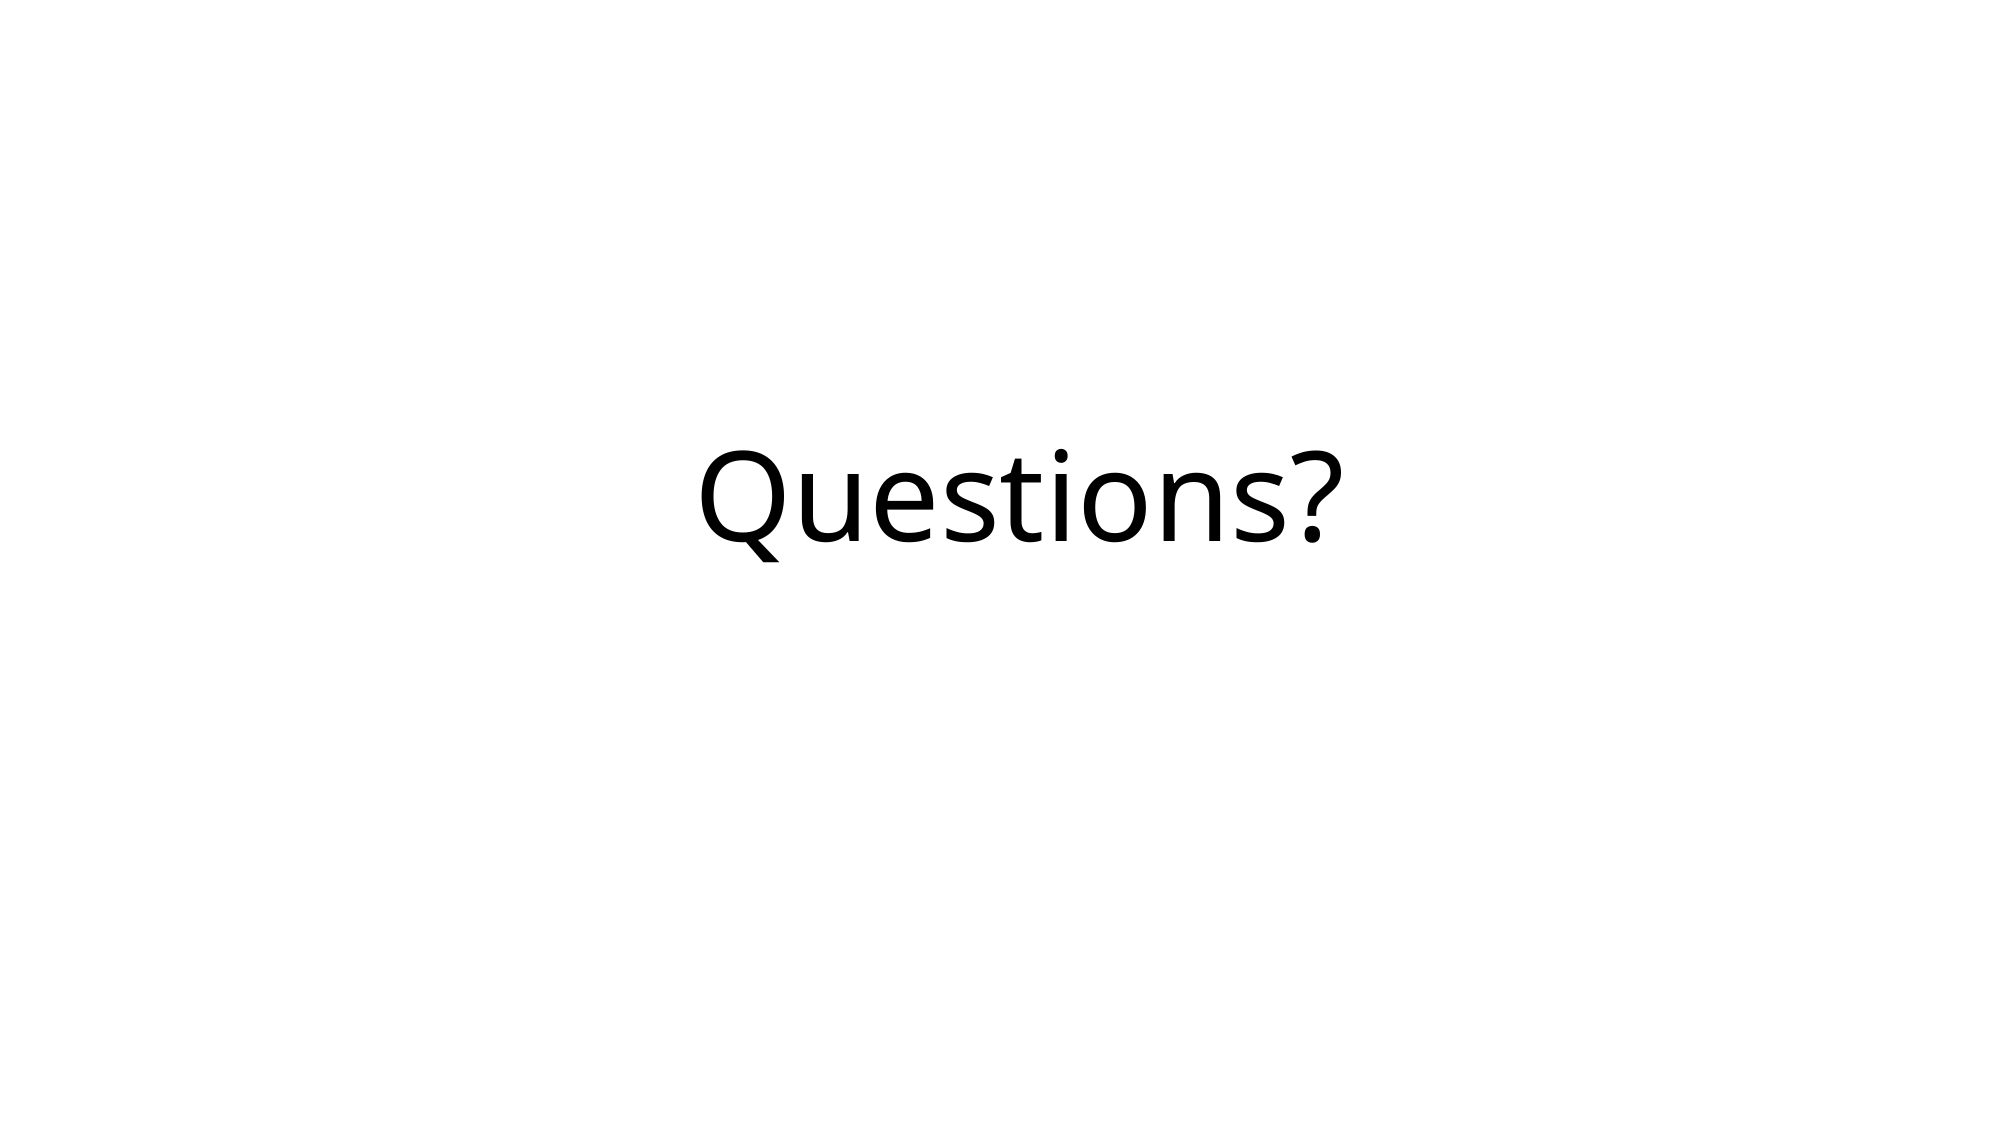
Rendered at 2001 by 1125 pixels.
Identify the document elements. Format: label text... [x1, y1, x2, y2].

title Questions? [249, 184, 1750, 576]
